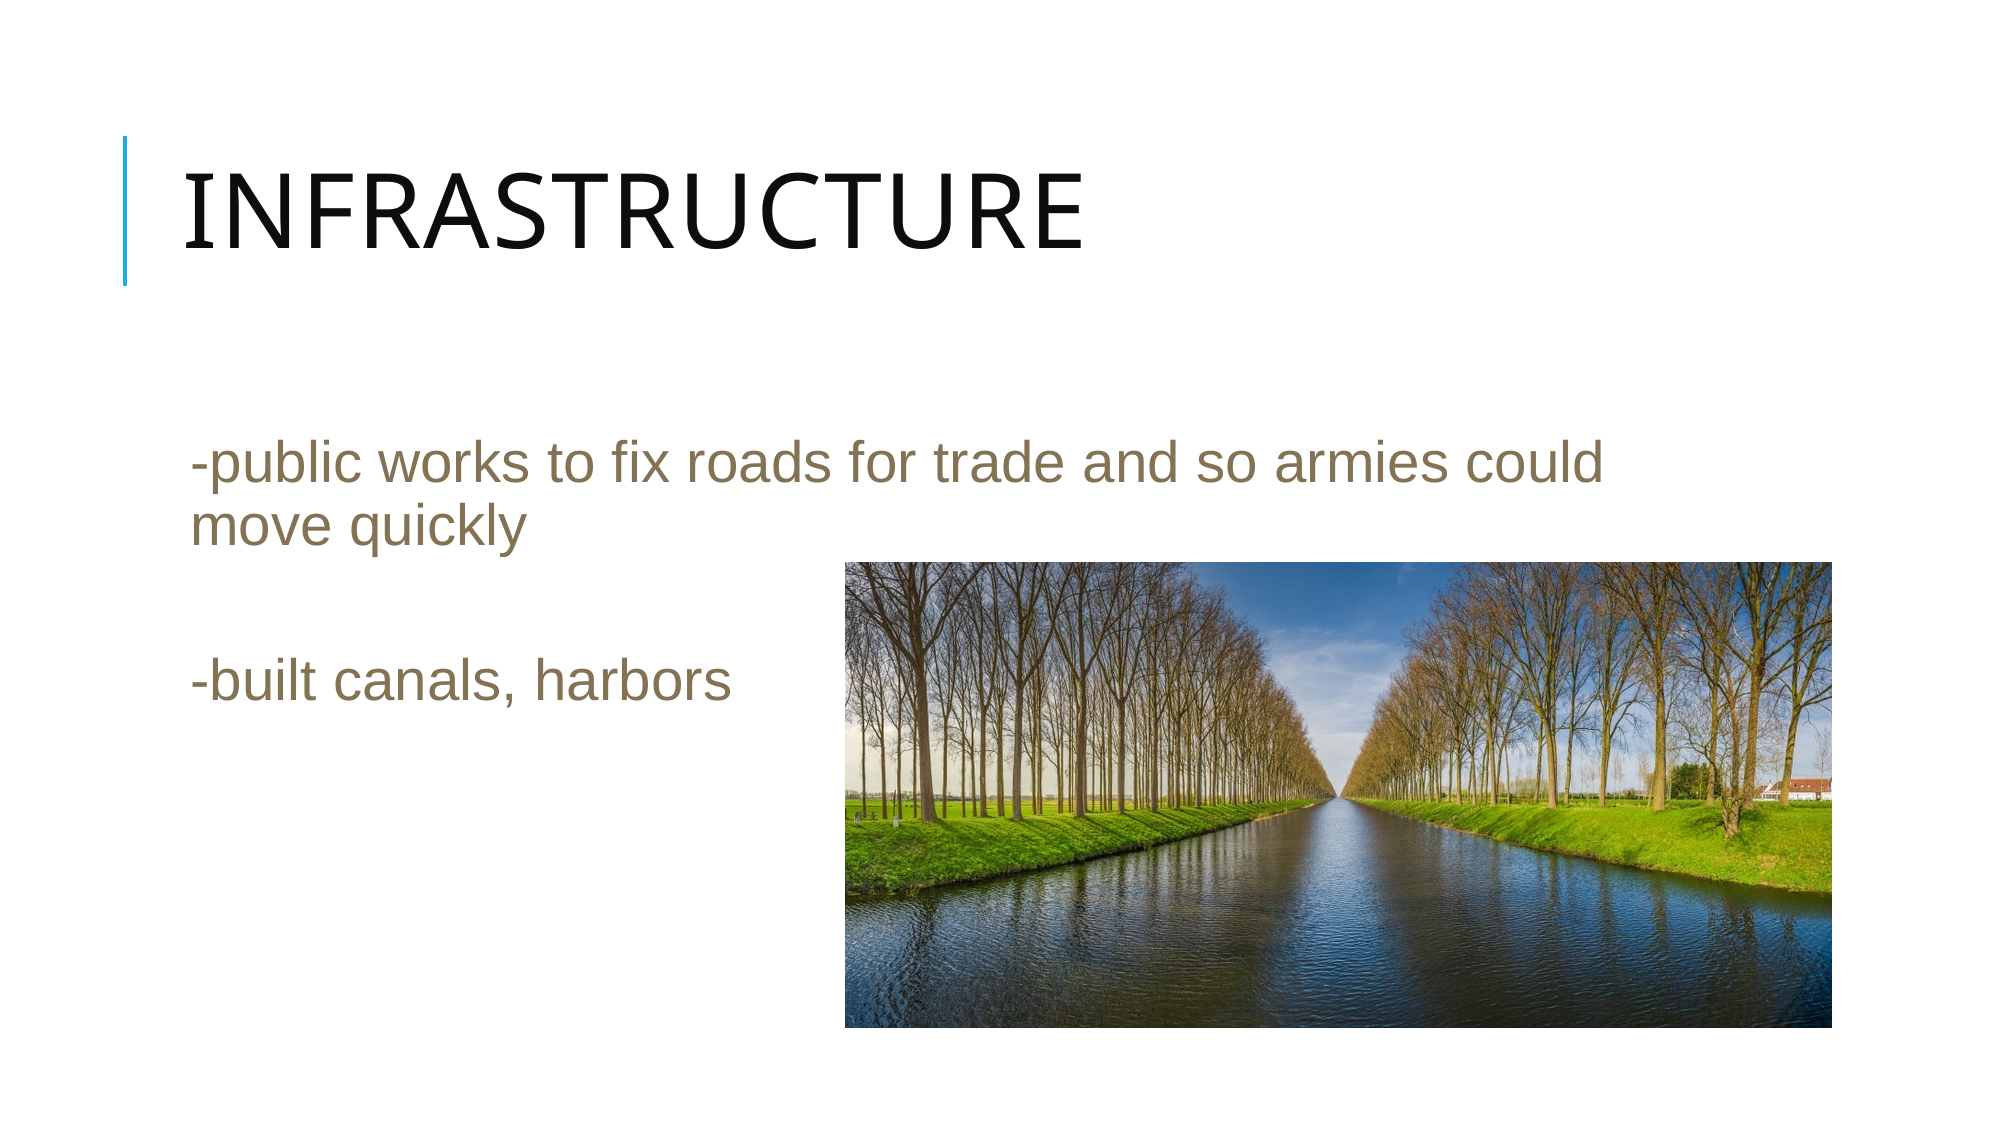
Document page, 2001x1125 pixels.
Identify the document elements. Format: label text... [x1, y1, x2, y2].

list -public works to fix roads for trade and so armies could move quickly -built canals, harbors [168, 375, 1763, 1035]
picture [845, 562, 1833, 1029]
title Infrastructure [168, 96, 1763, 342]
